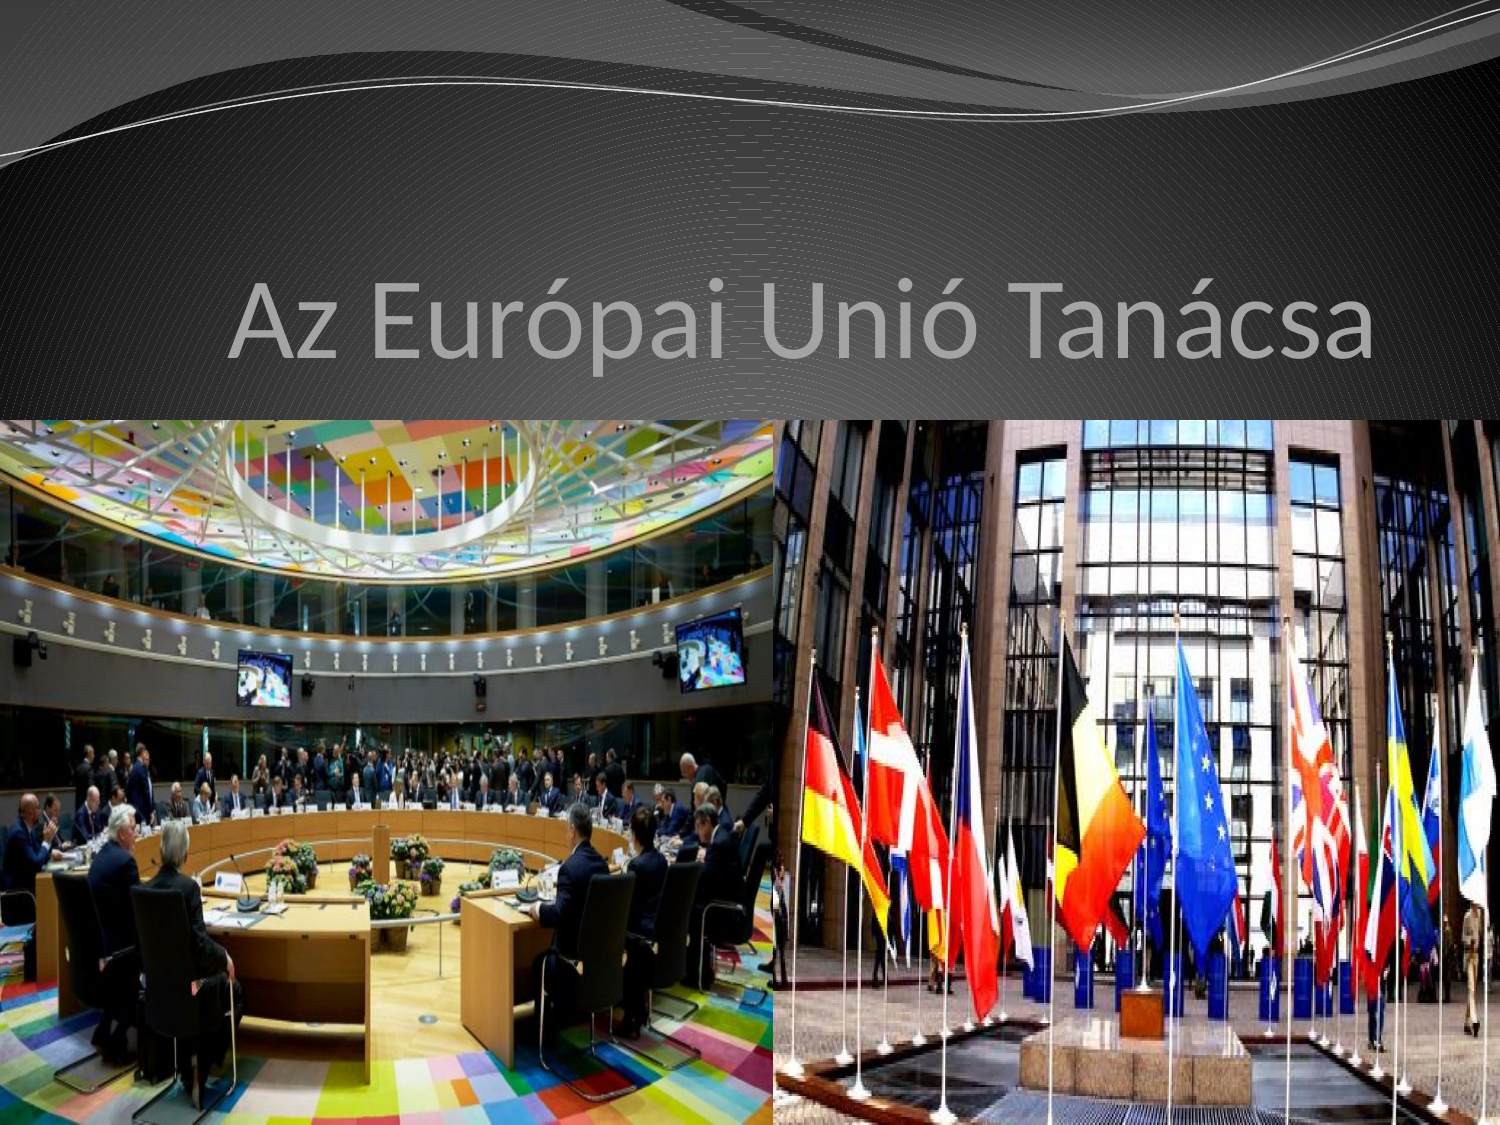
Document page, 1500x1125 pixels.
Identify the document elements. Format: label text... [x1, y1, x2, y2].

title Az Európai Unió Tanácsa [58, 82, 1383, 382]
picture [0, 420, 1500, 1125]
